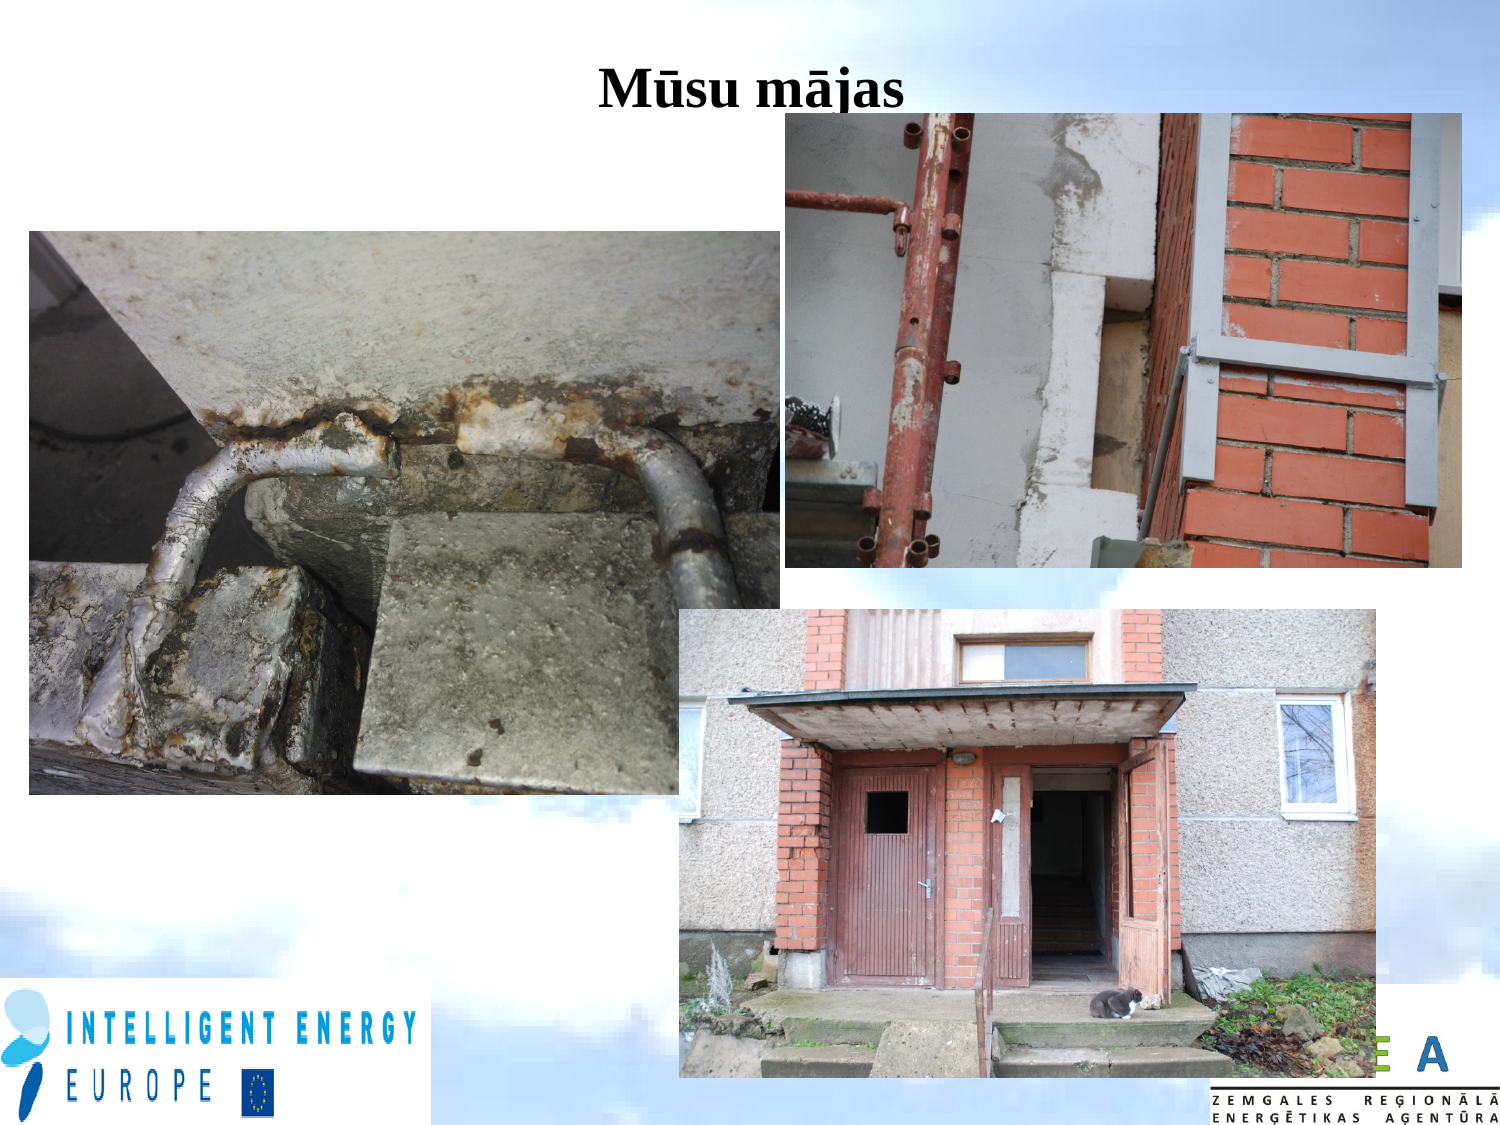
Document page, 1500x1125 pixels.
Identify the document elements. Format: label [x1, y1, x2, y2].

list [785, 113, 1462, 568]
picture [0, 0, 1500, 1125]
